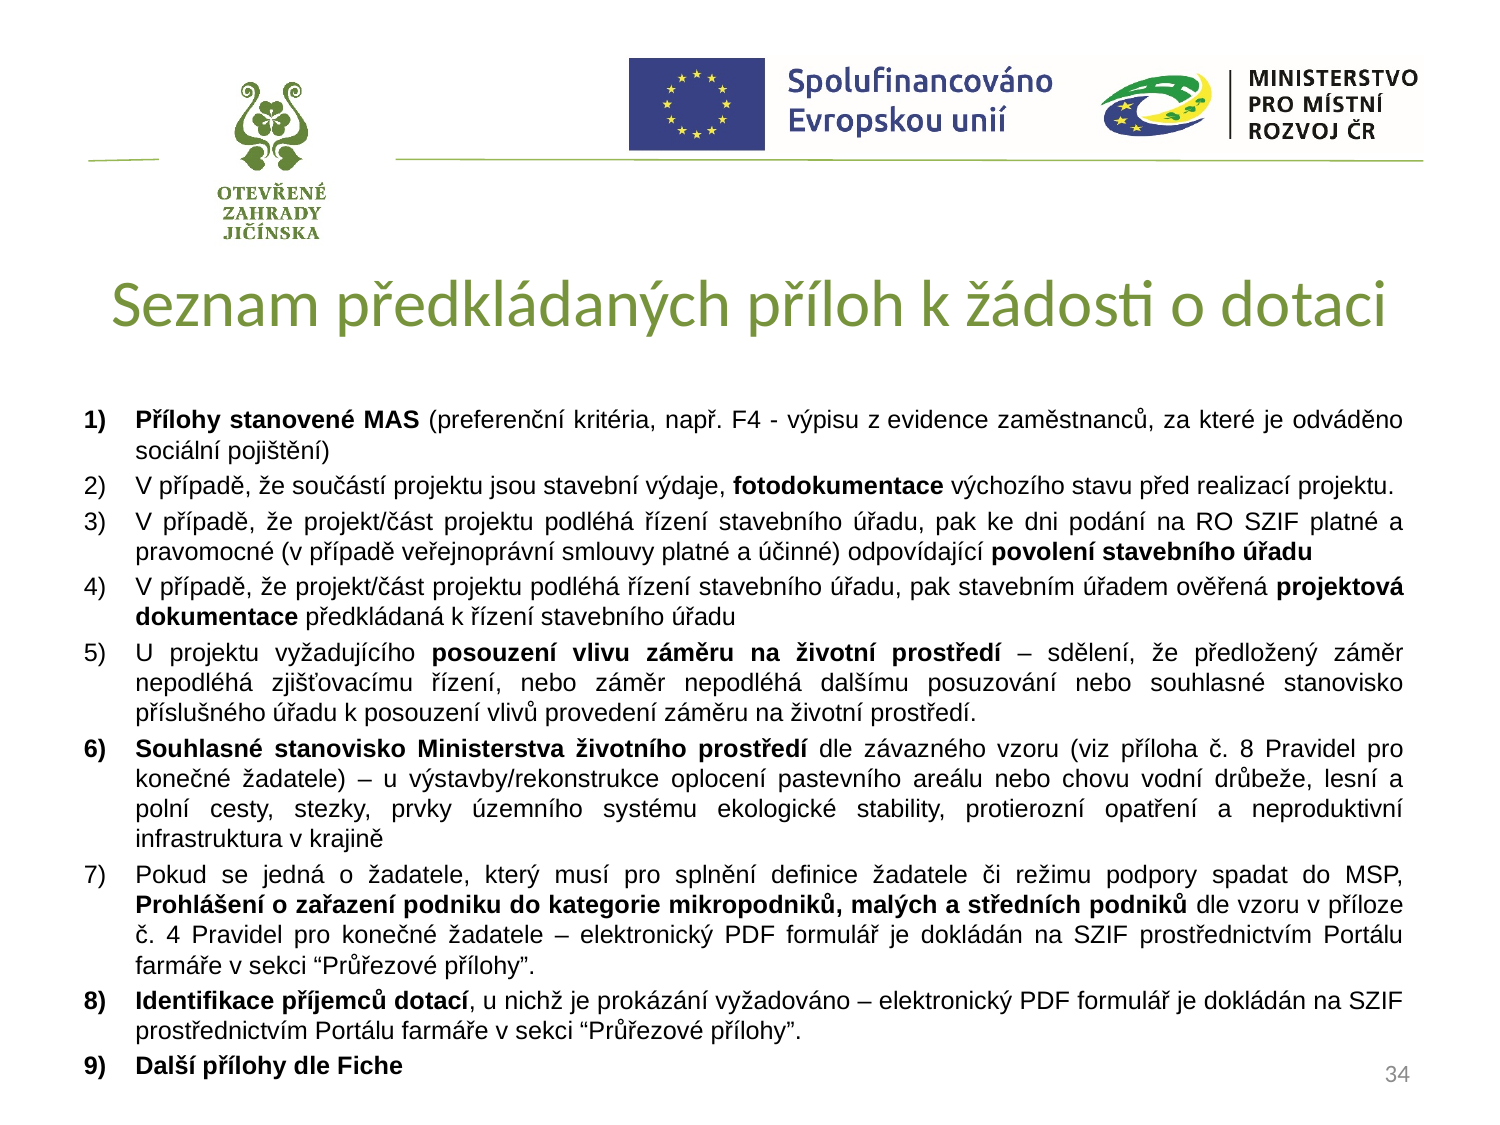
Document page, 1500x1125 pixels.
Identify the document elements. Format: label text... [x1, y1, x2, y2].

slide_number 34 [1074, 1042, 1425, 1103]
picture [625, 35, 1424, 153]
list Přílohy stanovené MAS (preferenční kritéria, např. F4 - výpisu z evidence zaměstnanců, za které je odváděno sociální pojištění) V případě, že součástí projektu jsou stavební výdaje, fotodokumentace výchozího stavu před realizací projektu. V případě, že projekt/část projektu podléhá řízení stavebního úřadu, pak ke dni podání na RO SZIF platné a pravomocné (v případě veřejnoprávní smlouvy platné a účinné) odpovídající povolení stavebního úřadu V případě, že projekt/část projektu podléhá řízení stavebního úřadu, pak stavebním úřadem ověřená projektová dokumentace předkládaná k řízení stavebního úřadu U projektu vyžadujícího posouzení vlivu záměru na životní prostředí – sdělení, že předložený záměr nepodléhá zjišťovacímu řízení, nebo záměr nepodléhá dalšímu posuzování nebo souhlasné stanovisko příslušného úřadu k posouzení vlivů provedení záměru na životní prostředí. Souhlasné stanovisko Ministerstva životního prostředí dle závazného vzoru (viz příloha č. 8 Pravidel pro konečné žadatele) – u výstavby/rekonstrukce oplocení pastevního areálu nebo chovu vodní drůbeže, lesní a polní cesty, stezky, prvky územního systému ekologické stability, protierozní opatření a neproduktivní infrastruktura v krajině Pokud se jedná o žadatele, který musí pro splnění definice žadatele či režimu podpory spadat do MSP, Prohlášení o zařazení podniku do kategorie mikropodniků, malých a středních podniků dle vzoru v příloze č. 4 Pravidel pro konečné žadatele – elektronický PDF formulář je dokládán na SZIF prostřednictvím Portálu farmáře v sekci “Průřezové přílohy”. Identifikace příjemců dotací, u nichž je prokázání vyžadováno – elektronický PDF formulář je dokládán na SZIF prostřednictvím Portálu farmáře v sekci “Průřezové přílohy”. Další přílohy dle Fiche [69, 362, 1419, 1107]
picture [159, 48, 384, 274]
title Seznam předkládaných příloh k žádosti o dotaci [75, 243, 1425, 357]
text_box [64, 278, 1436, 1024]
